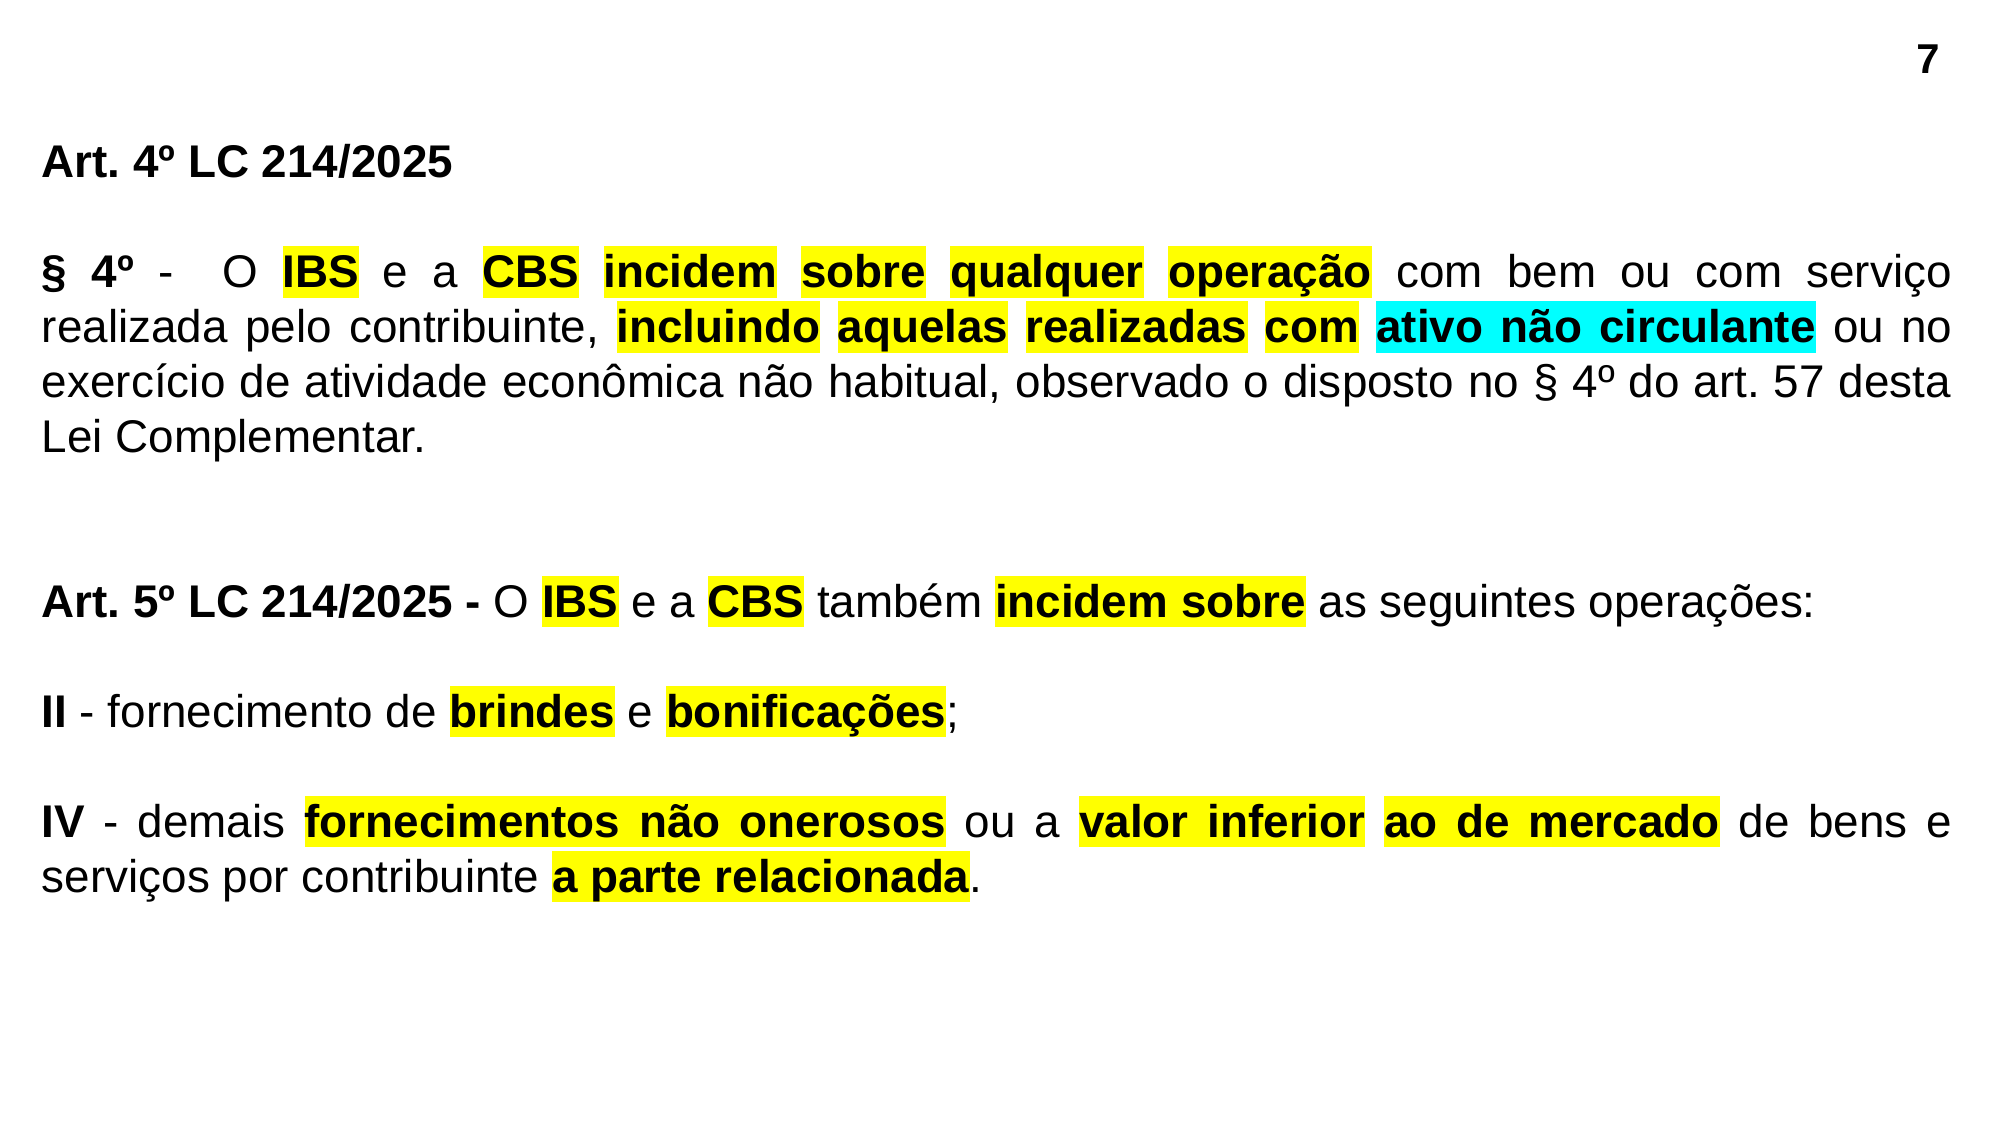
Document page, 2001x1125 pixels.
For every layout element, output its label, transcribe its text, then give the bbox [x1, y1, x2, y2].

text_box 7 Art. 4º LC 214/2025 § 4º - O IBS e a CBS incidem sobre qualquer operação com bem ou com serviço realizada pelo contribuinte, incluindo aquelas realizadas com ativo não circulante ou no exercício de atividade econômica não habitual, observado o disposto no § 4º do art. 57 desta Lei Complementar. Art. 5º LC 214/2025 - O IBS e a CBS também incidem sobre as seguintes operações: II - fornecimento de brindes e bonificações; IV - demais fornecimentos não onerosos ou a valor inferior ao de mercado de bens e serviços por contribuinte a parte relacionada. [27, 24, 1968, 909]
